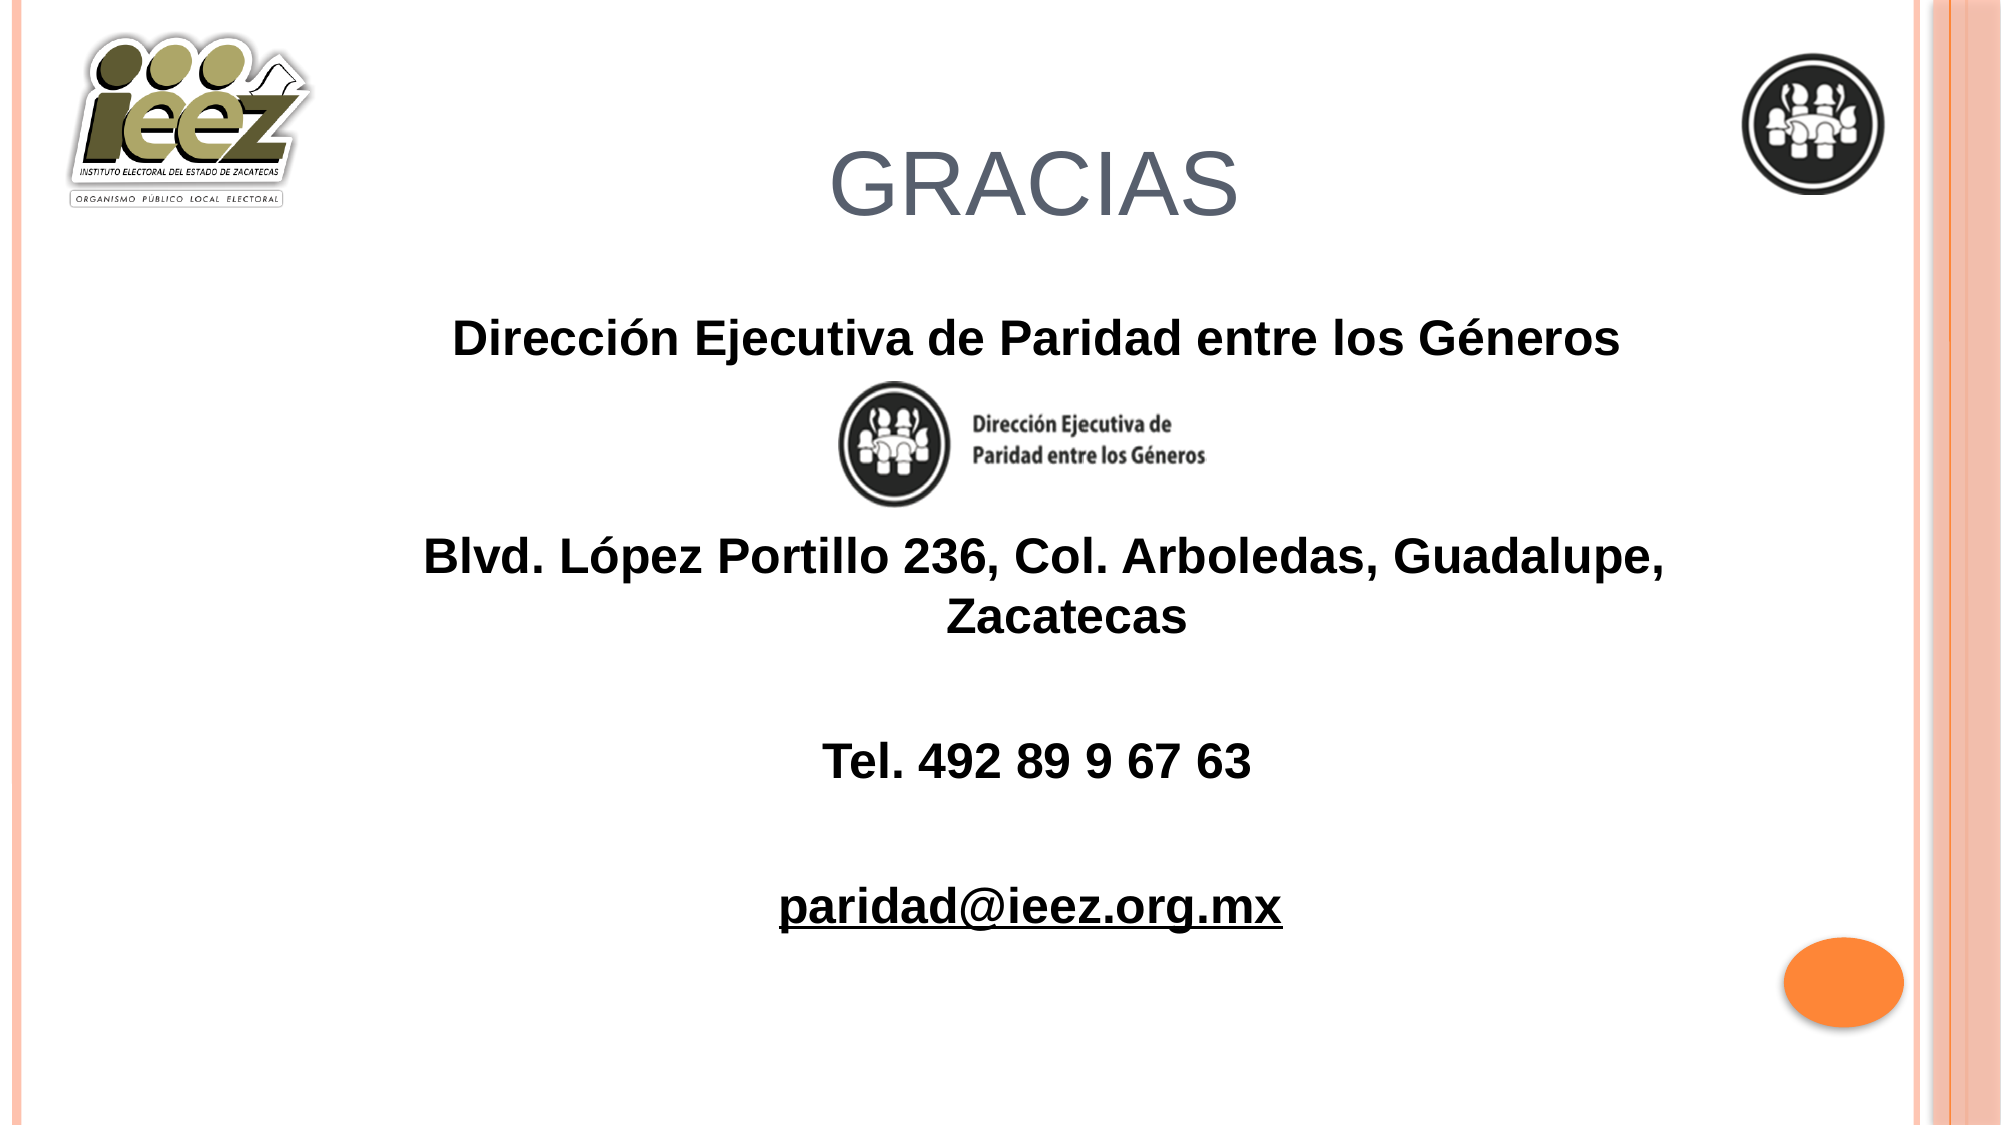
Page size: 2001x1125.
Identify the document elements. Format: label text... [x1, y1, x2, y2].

picture [837, 381, 1208, 508]
list Dirección Ejecutiva de Paridad entre los Géneros Blvd. López Portillo 236, Col. Arboledas, Guadalupe, Zacatecas Tel. 492 89 9 67 63 paridad@ieez.org.mx [307, 298, 1782, 1032]
picture [1733, 49, 1901, 196]
picture [64, 30, 317, 209]
title Gracias [304, 83, 1715, 243]
